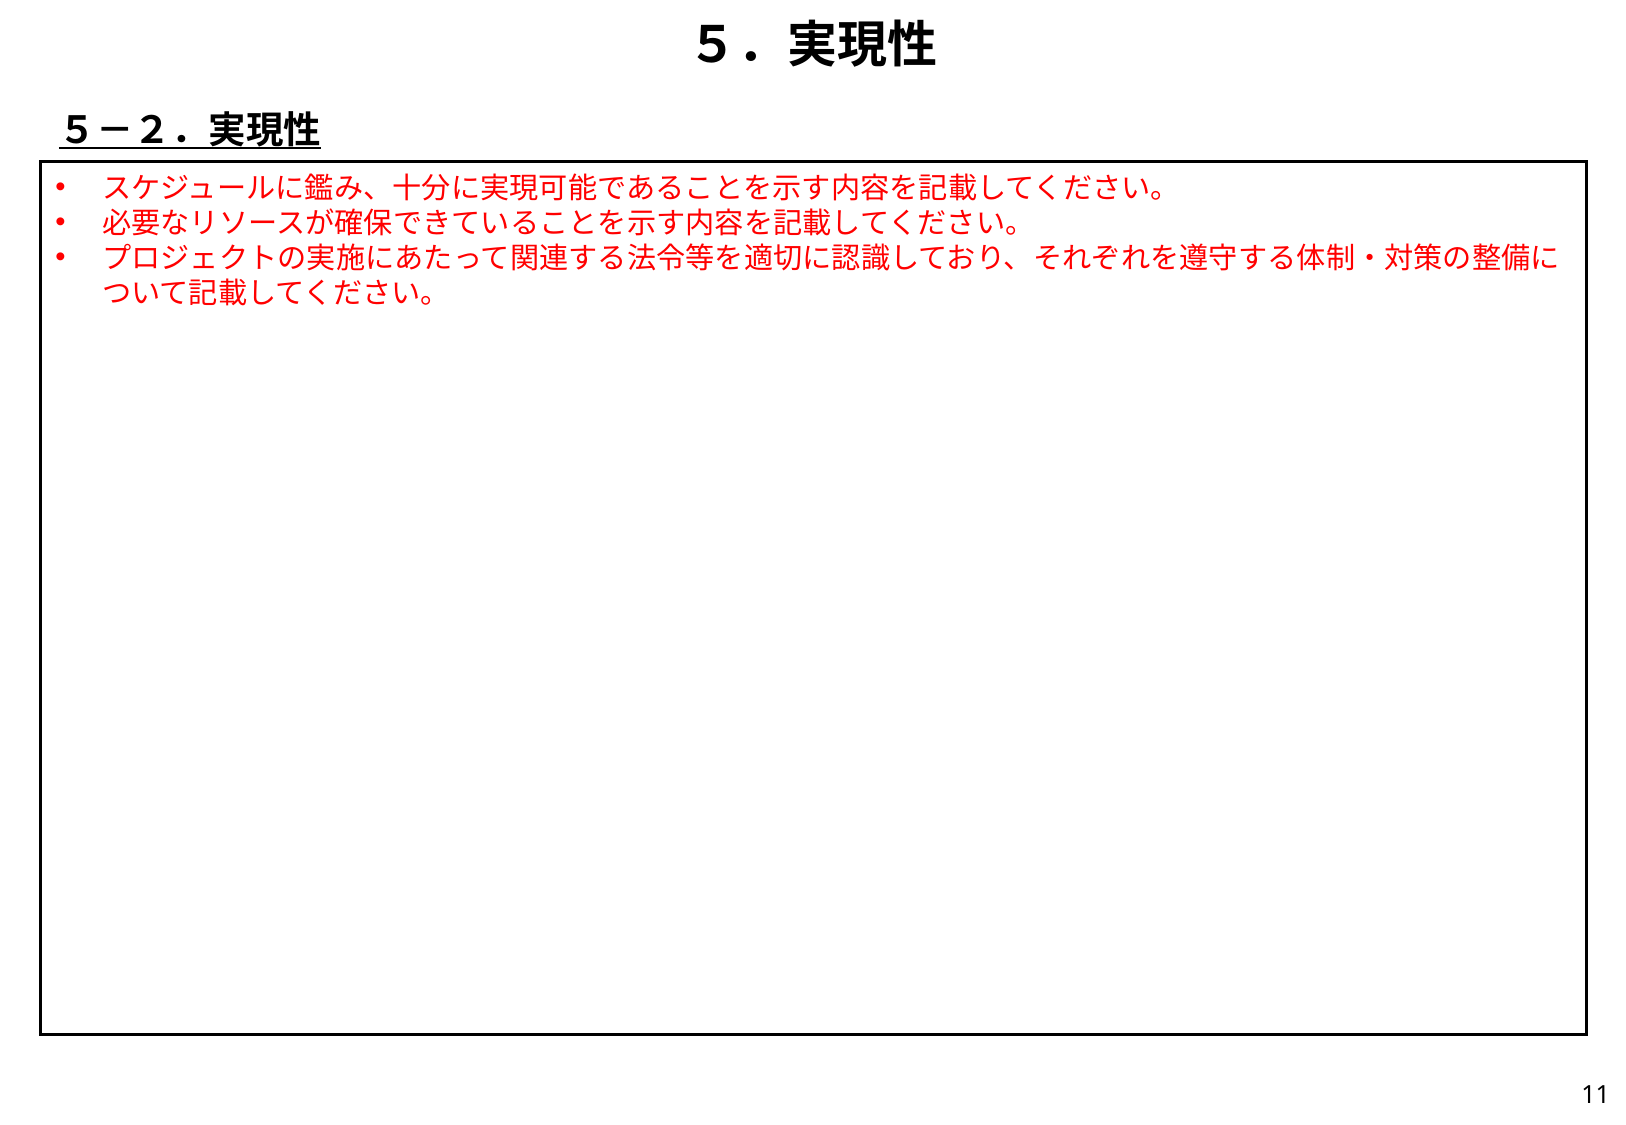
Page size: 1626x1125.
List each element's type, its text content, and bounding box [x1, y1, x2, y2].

title ５．実現性 [0, 0, 1625, 93]
text_box ５－２．実現性 [44, 103, 1581, 160]
text_box スケジュールに鑑み、十分に実現可能であることを示す内容を記載してください。 必要なリソースが確保できていることを示す内容を記載してください。 プロジェクトの実施にあたって関連する法令等を適切に認識しており、それぞれを遵守する体制・対策の整備について記載してください。 [40, 161, 1588, 1036]
slide_number 11 [1259, 1065, 1625, 1125]
